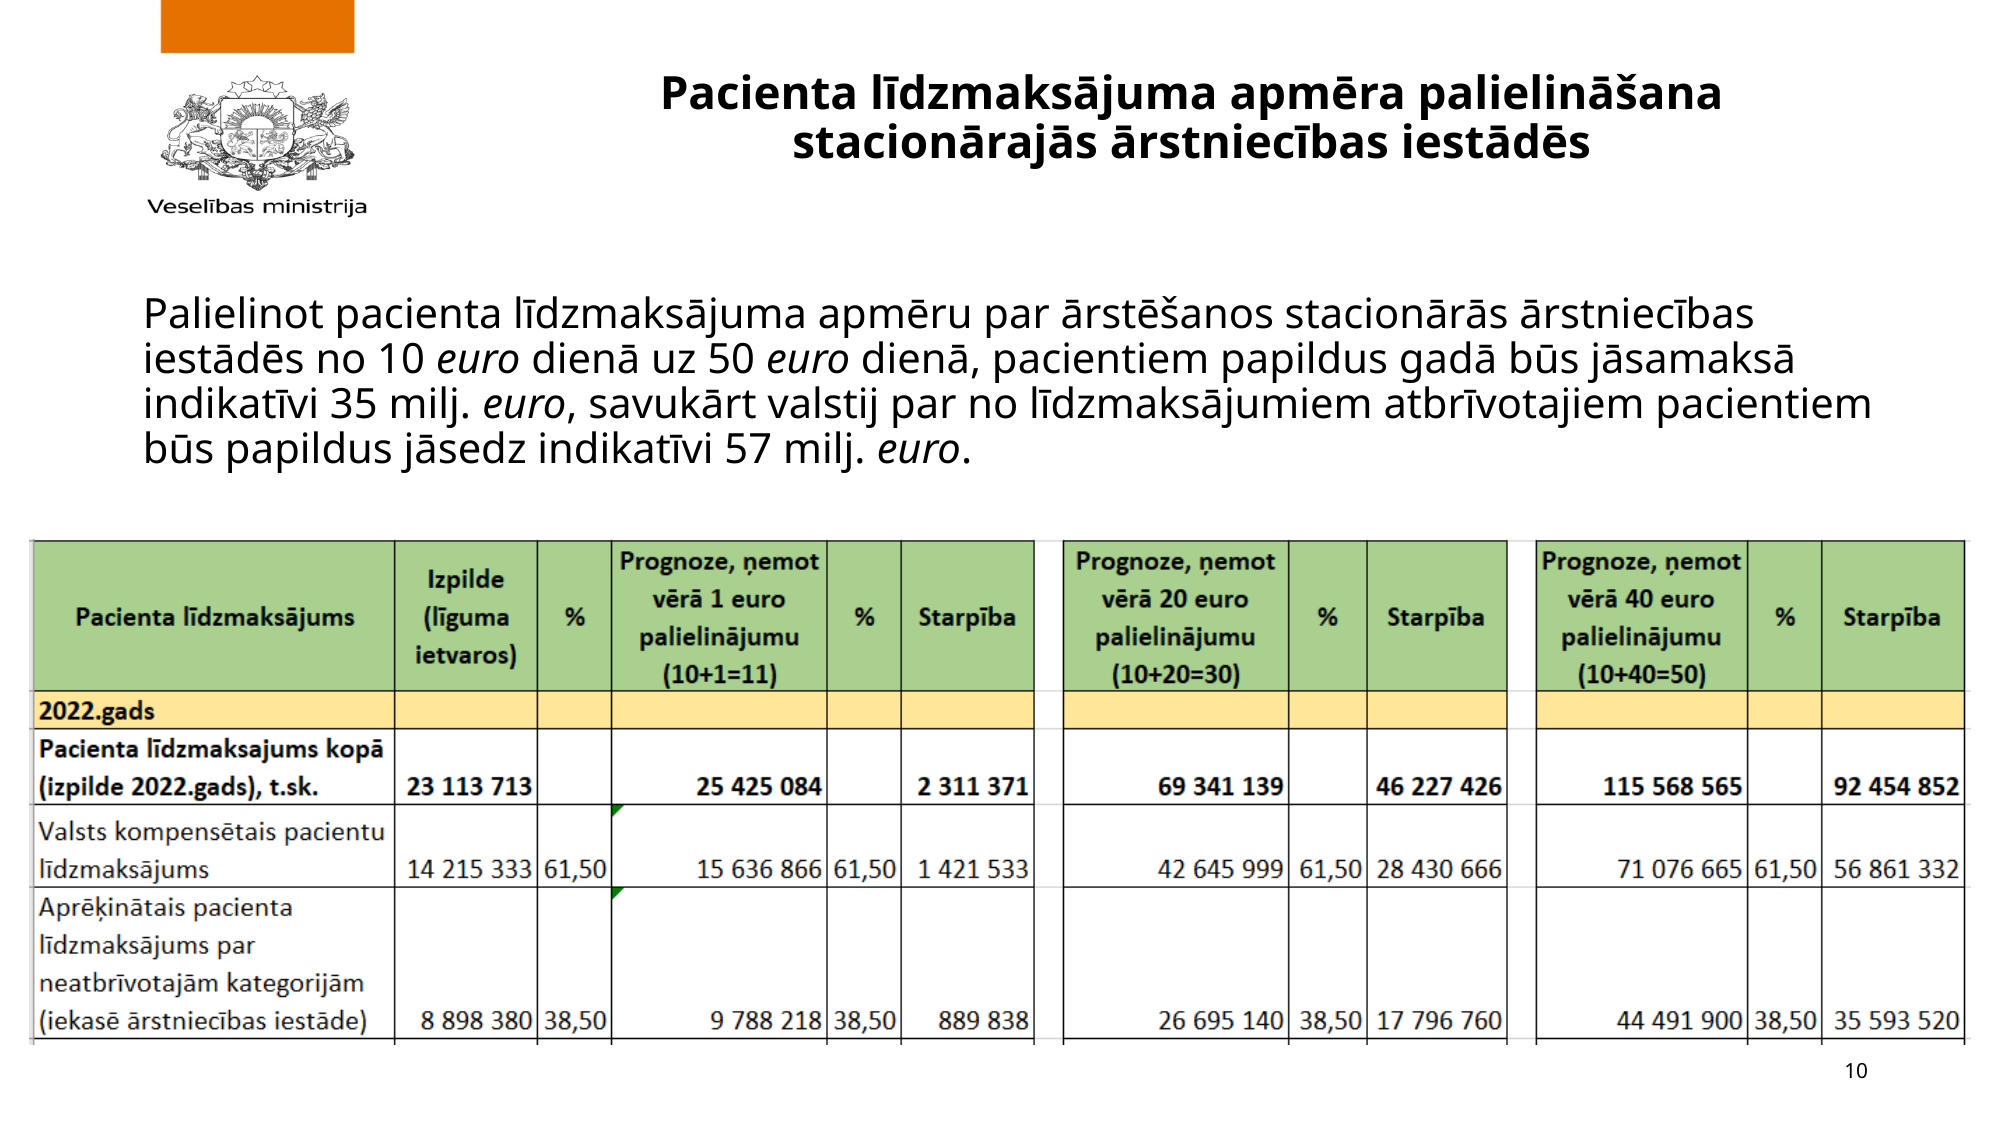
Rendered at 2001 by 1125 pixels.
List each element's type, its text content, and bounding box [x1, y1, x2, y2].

slide_number 10 [1712, 1045, 1883, 1102]
list Palielinot pacienta līdzmaksājuma apmēru par ārstēšanos stacionārās ārstniecības iestādēs no 10 euro dienā uz 50 euro dienā, pacientiem papildus gadā būs jāsamaksā indikatīvi 35 milj. euro, savukārt valstij par no līdzmaksājumiem atbrīvotajiem pacientiem būs papildus jāsedz indikatīvi 57 milj. euro. [127, 284, 1925, 484]
title Pacienta līdzmaksājuma apmēra palielināšana stacionārajās ārstniecības iestādēs [500, 62, 1884, 220]
picture [29, 539, 1971, 1045]
picture [64, 0, 451, 322]
